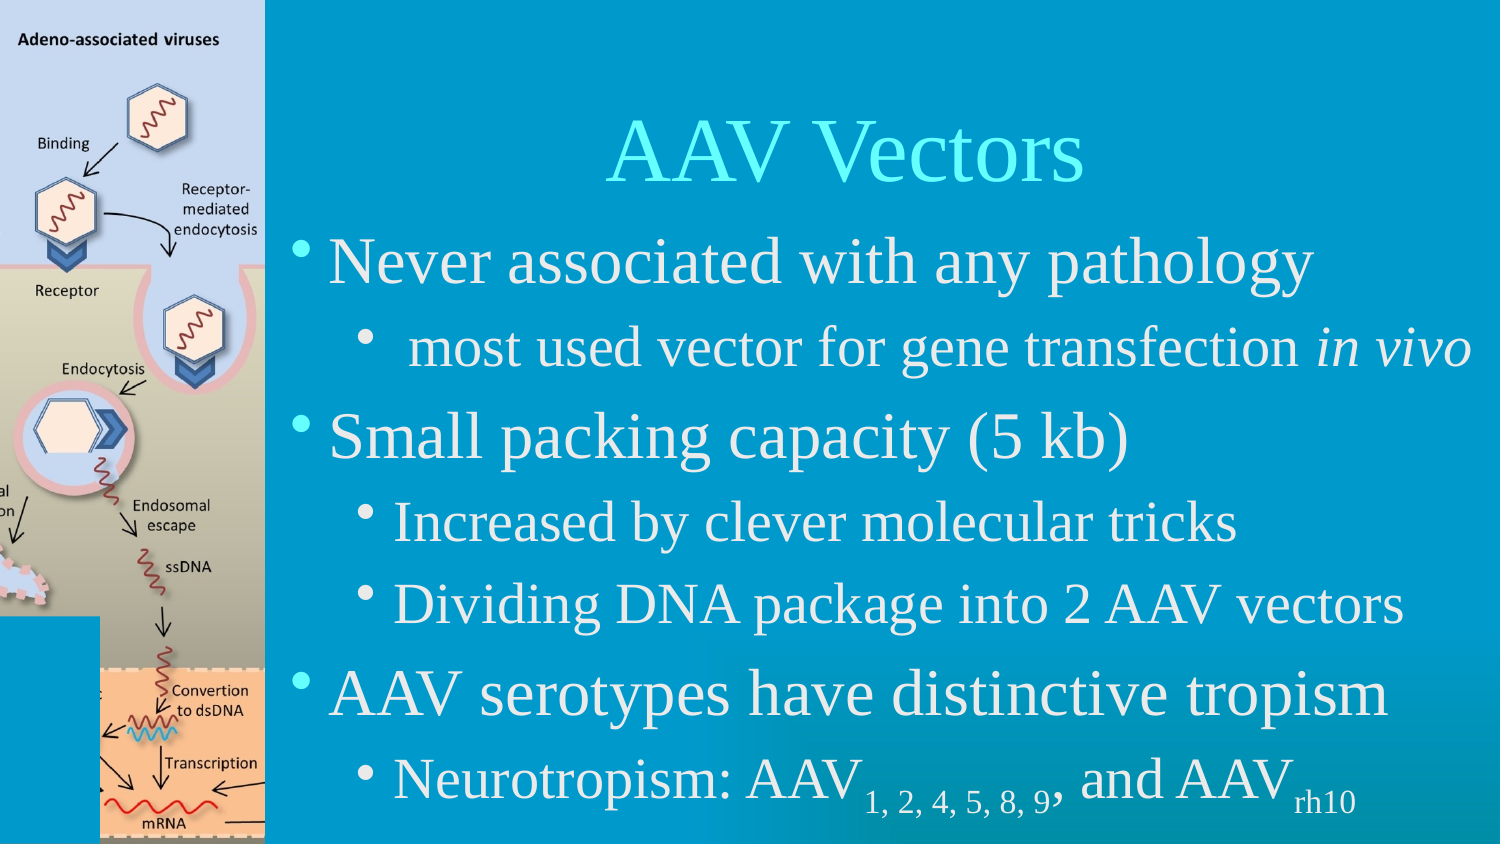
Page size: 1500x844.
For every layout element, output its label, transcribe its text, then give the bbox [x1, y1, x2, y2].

title AAV Vectors [270, 74, 1484, 216]
picture [0, 0, 264, 844]
list Never associated with any pathology most used vector for gene transfection in vivo Small packing capacity (5 kb) Increased by clever molecular tricks Dividing DNA package into 2 AAV vectors AAV serotypes have distinctive tropism Neurotropism: AAV1, 2, 4, 5, 8, 9, and AAVrh10 [274, 209, 1500, 844]
